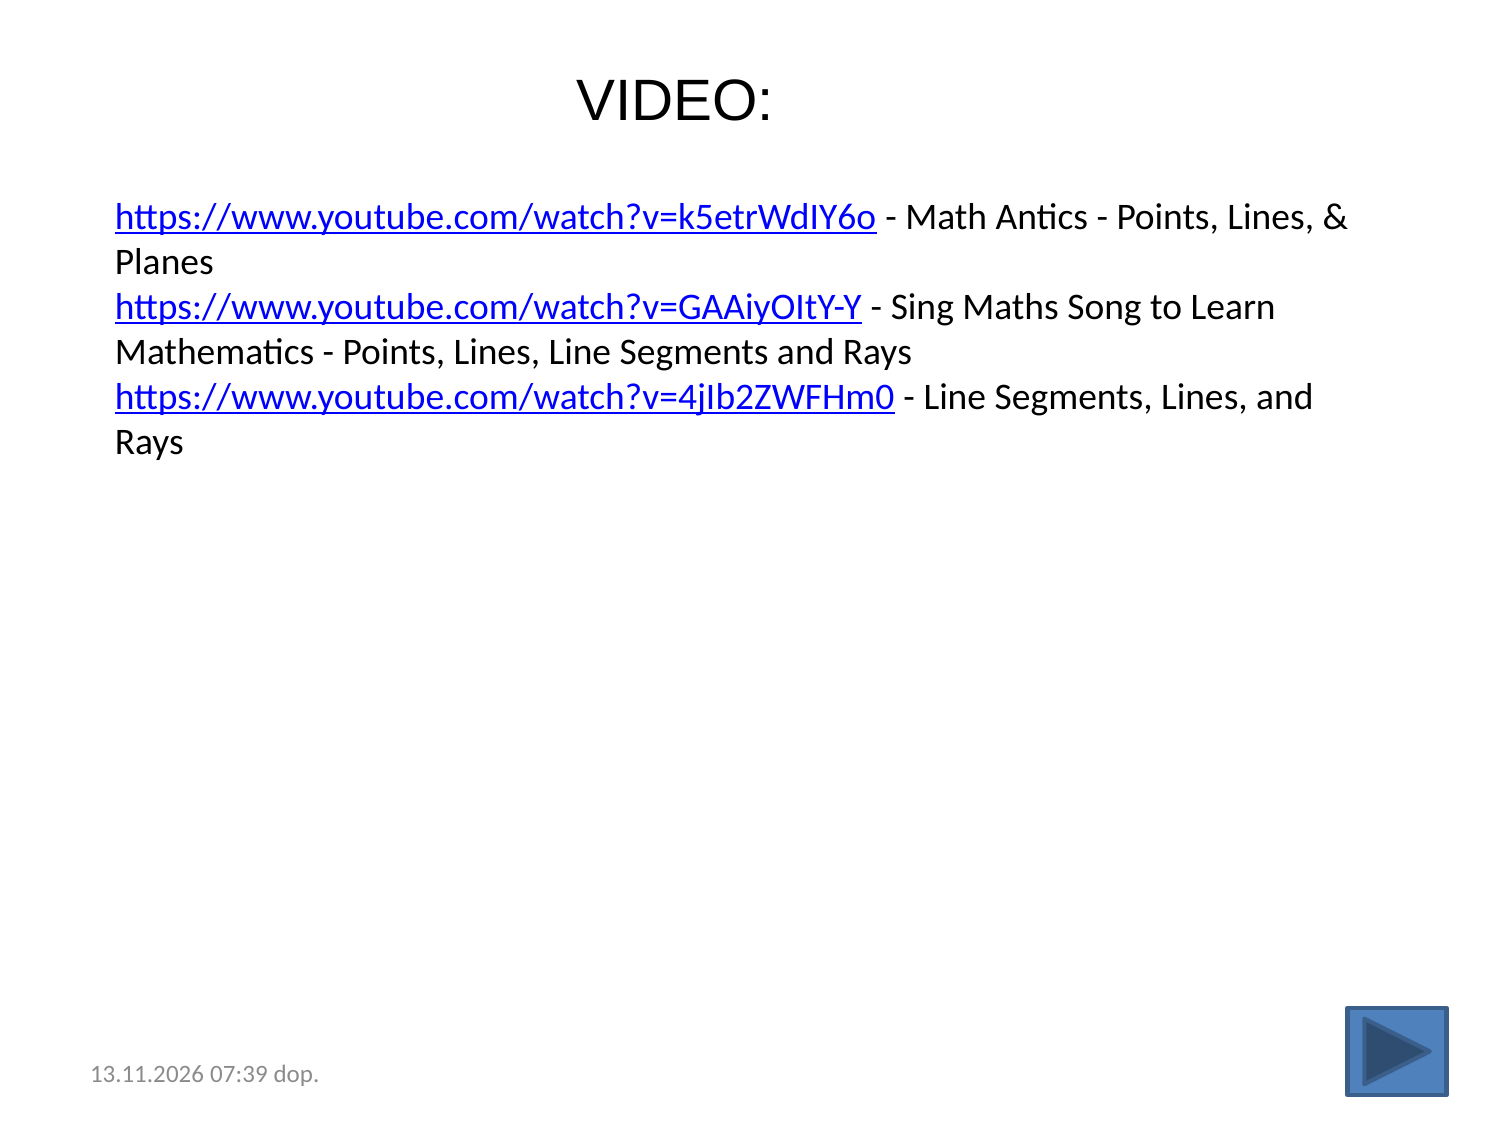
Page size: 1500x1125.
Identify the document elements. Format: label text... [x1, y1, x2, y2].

text_box https://www.youtube.com/watch?v=k5etrWdIY6o - Math Antics - Points, Lines, & Planes https://www.youtube.com/watch?v=GAAiyOItY-Y - Sing Maths Song to Learn Mathematics - Points, Lines, Line Segments and Rays https://www.youtube.com/watch?v=4jIb2ZWFHm0 - Line Segments, Lines, and Rays [100, 184, 1376, 605]
text_box [1345, 1006, 1449, 1097]
text_box VIDEO: [562, 54, 790, 140]
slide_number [75, 1042, 425, 1103]
